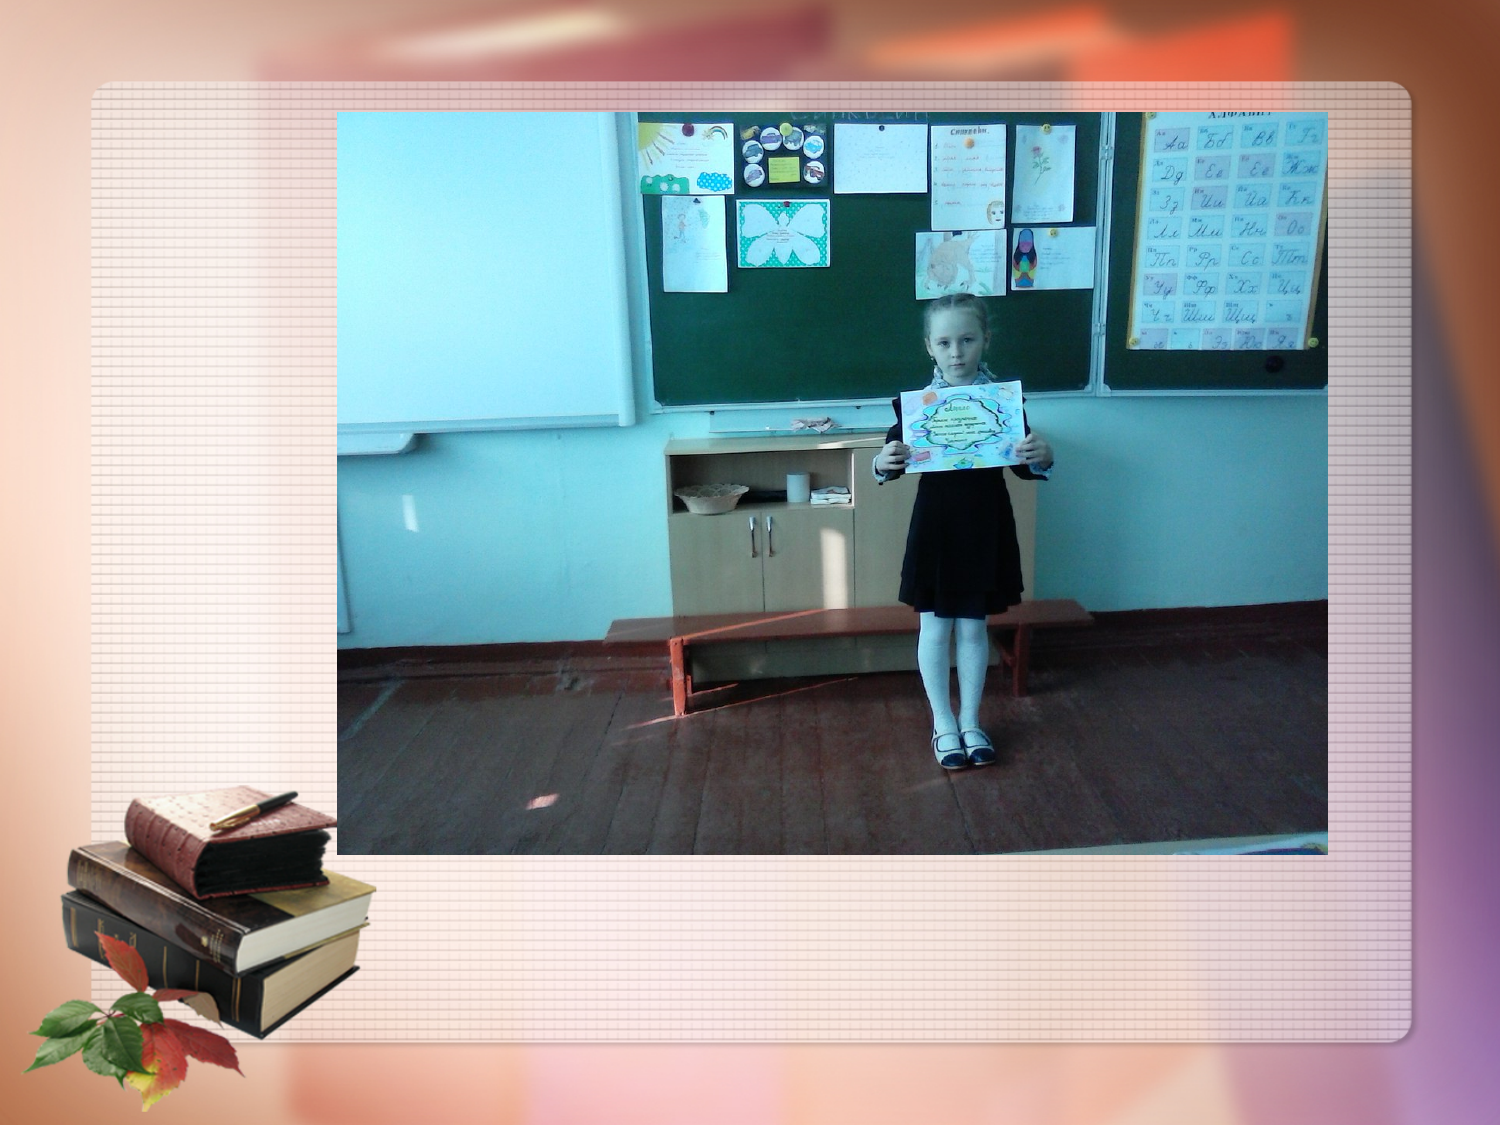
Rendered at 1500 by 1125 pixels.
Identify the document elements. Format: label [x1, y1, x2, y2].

list [337, 112, 1328, 856]
picture [0, 0, 1500, 1125]
